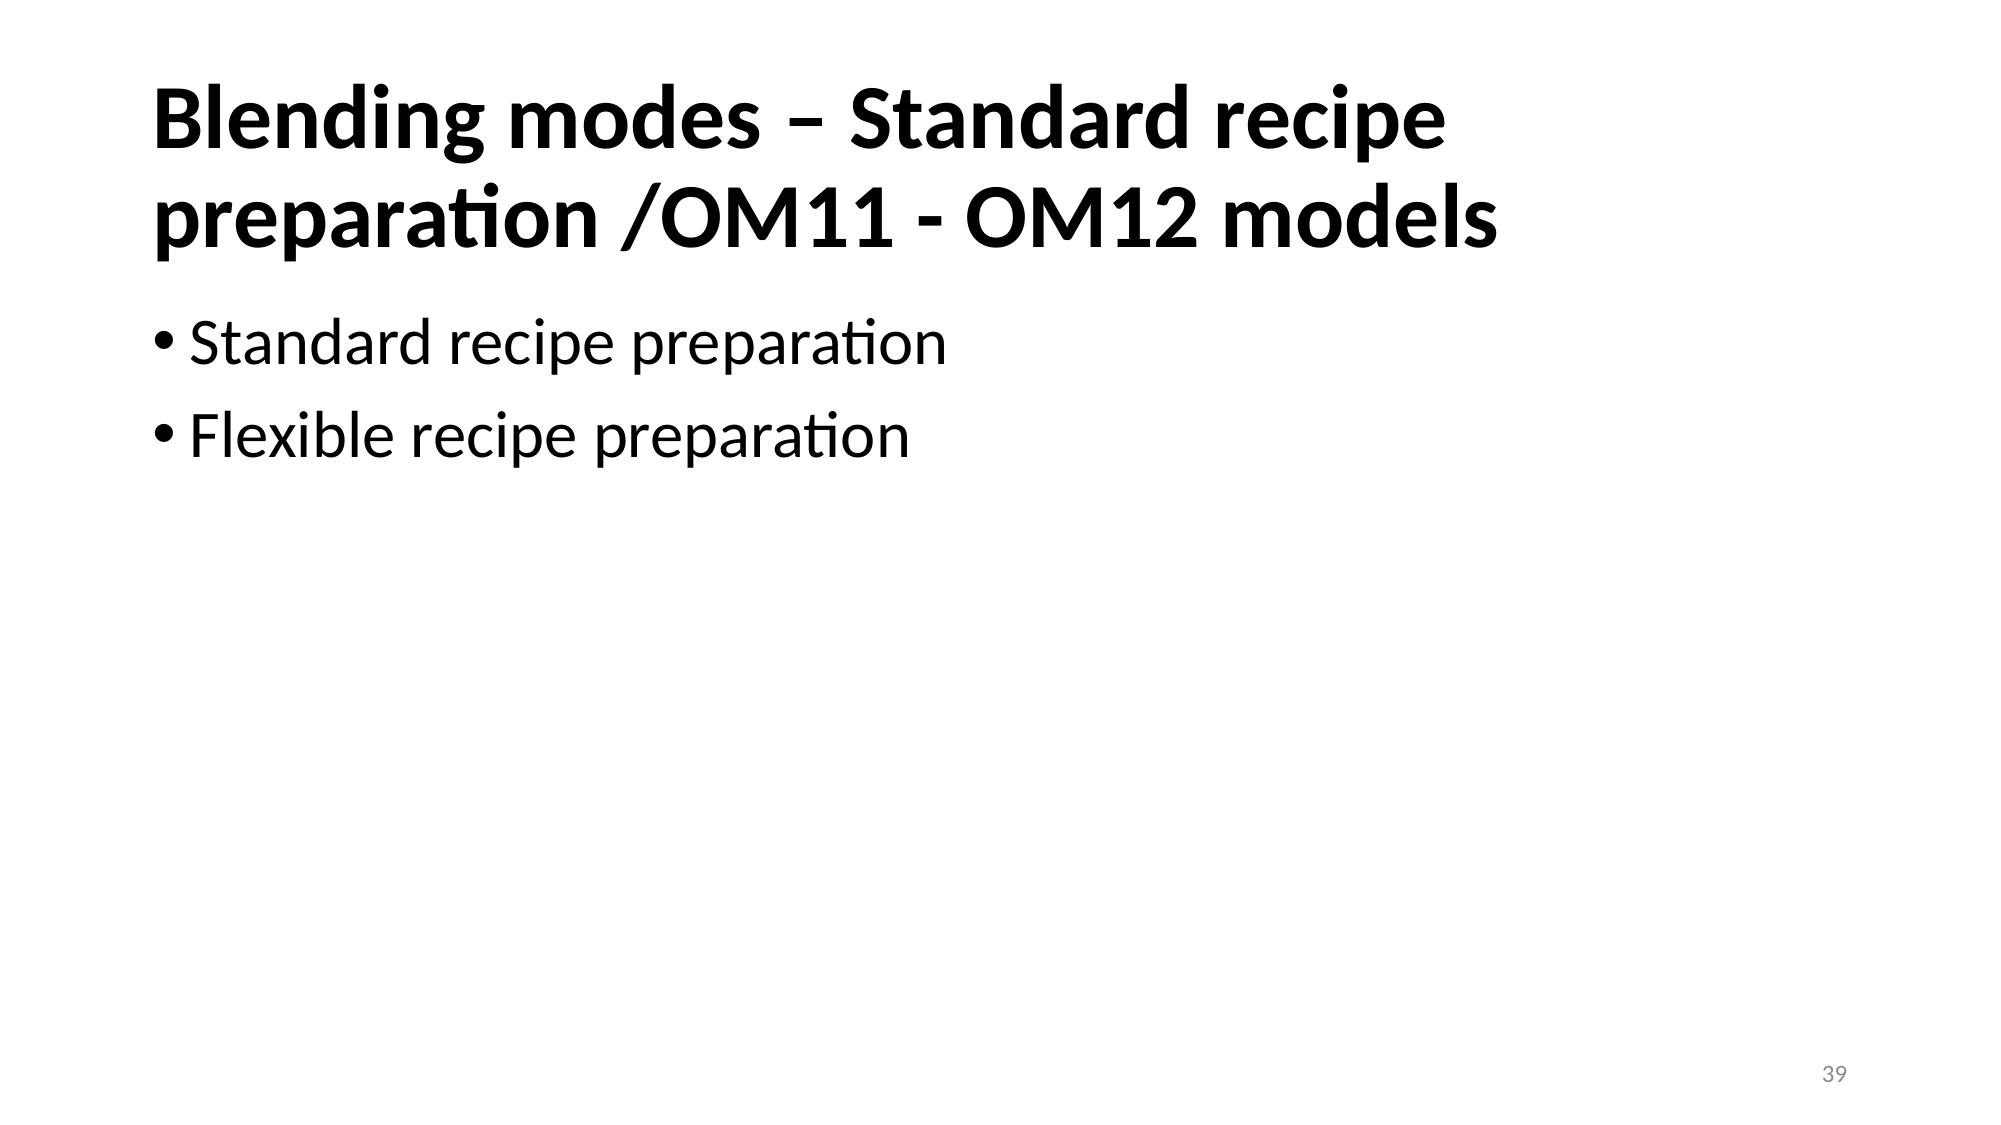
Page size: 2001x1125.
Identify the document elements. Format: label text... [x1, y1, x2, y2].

list Standard recipe preparation Flexible recipe preparation [137, 299, 1863, 1014]
title Blending modes – Standard recipe preparation /OM11 - OM12 models [137, 59, 1863, 278]
slide_number 39 [1412, 1042, 1863, 1103]
